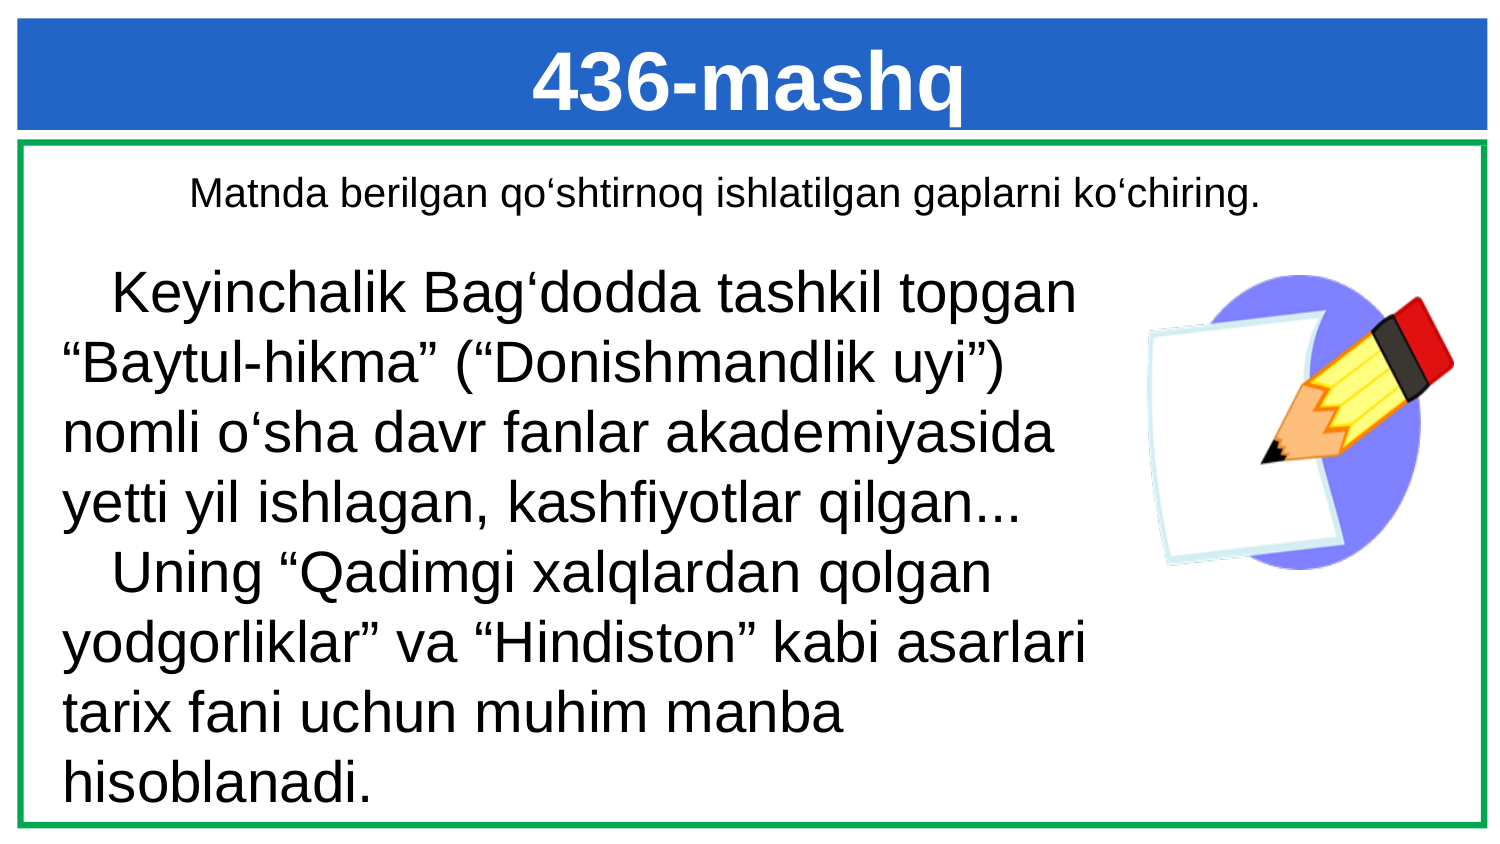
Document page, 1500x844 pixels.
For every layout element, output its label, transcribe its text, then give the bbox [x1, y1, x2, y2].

list Matnda berilgan qo‘shtirnoq ishlatilgan gaplarni ko‘chiring. [89, 165, 1374, 217]
picture [1147, 275, 1455, 570]
text_box Keyinchalik Bag‘dodda tashkil topgan “Baytul-hikma” (“Donishmandlik uyi”) nomli o‘sha davr fanlar akademiyasida yetti yil ishlagan, kashfiyotlar qilgan... Uning “Qadimgi xalqlardan qolgan yodgorliklar” va “Hindiston” kabi asarlari tarix fani uchun muhim manba hisoblanadi. [47, 246, 1112, 822]
title 436-mashq [78, 26, 1422, 128]
